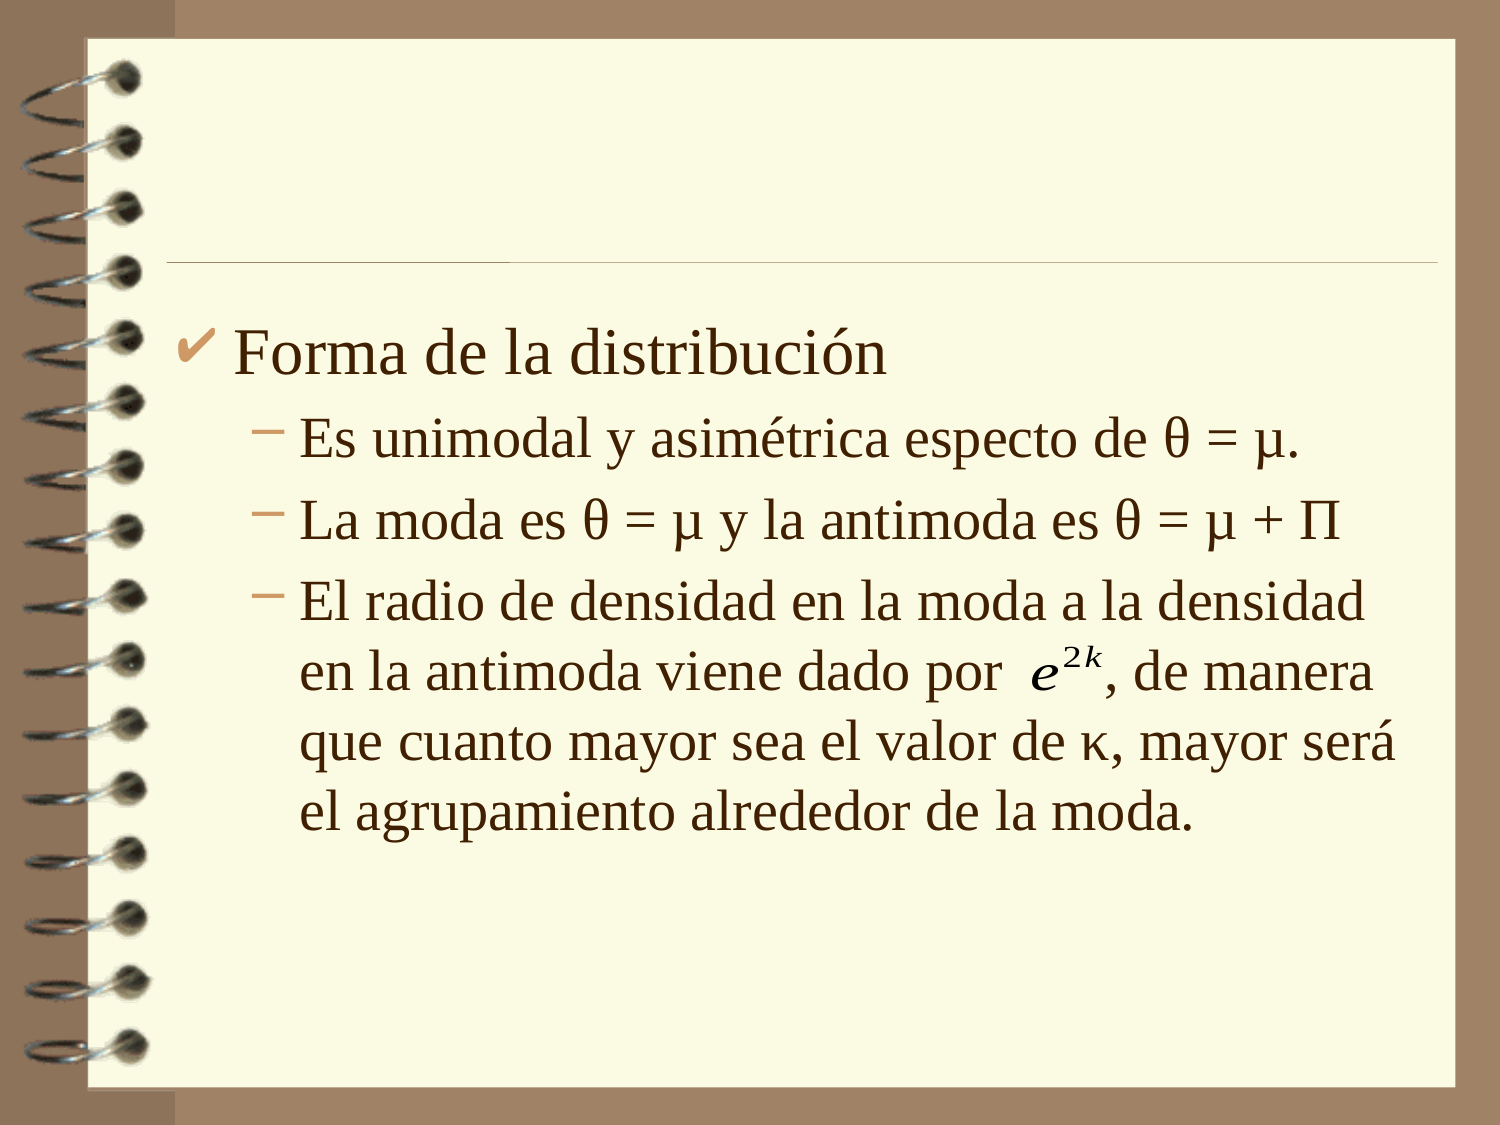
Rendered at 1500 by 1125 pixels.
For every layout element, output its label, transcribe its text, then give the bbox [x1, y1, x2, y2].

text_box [1023, 635, 1115, 703]
picture [0, 0, 175, 1125]
list Forma de la distribución Es unimodal y asimétrica especto de θ = µ. La moda es θ = µ y la antimoda es θ = µ + Π El radio de densidad en la moda a la densidad en la antimoda viene dado por , de manera que cuanto mayor sea el valor de κ, mayor será el agrupamiento alrededor de la moda. [162, 299, 1438, 976]
